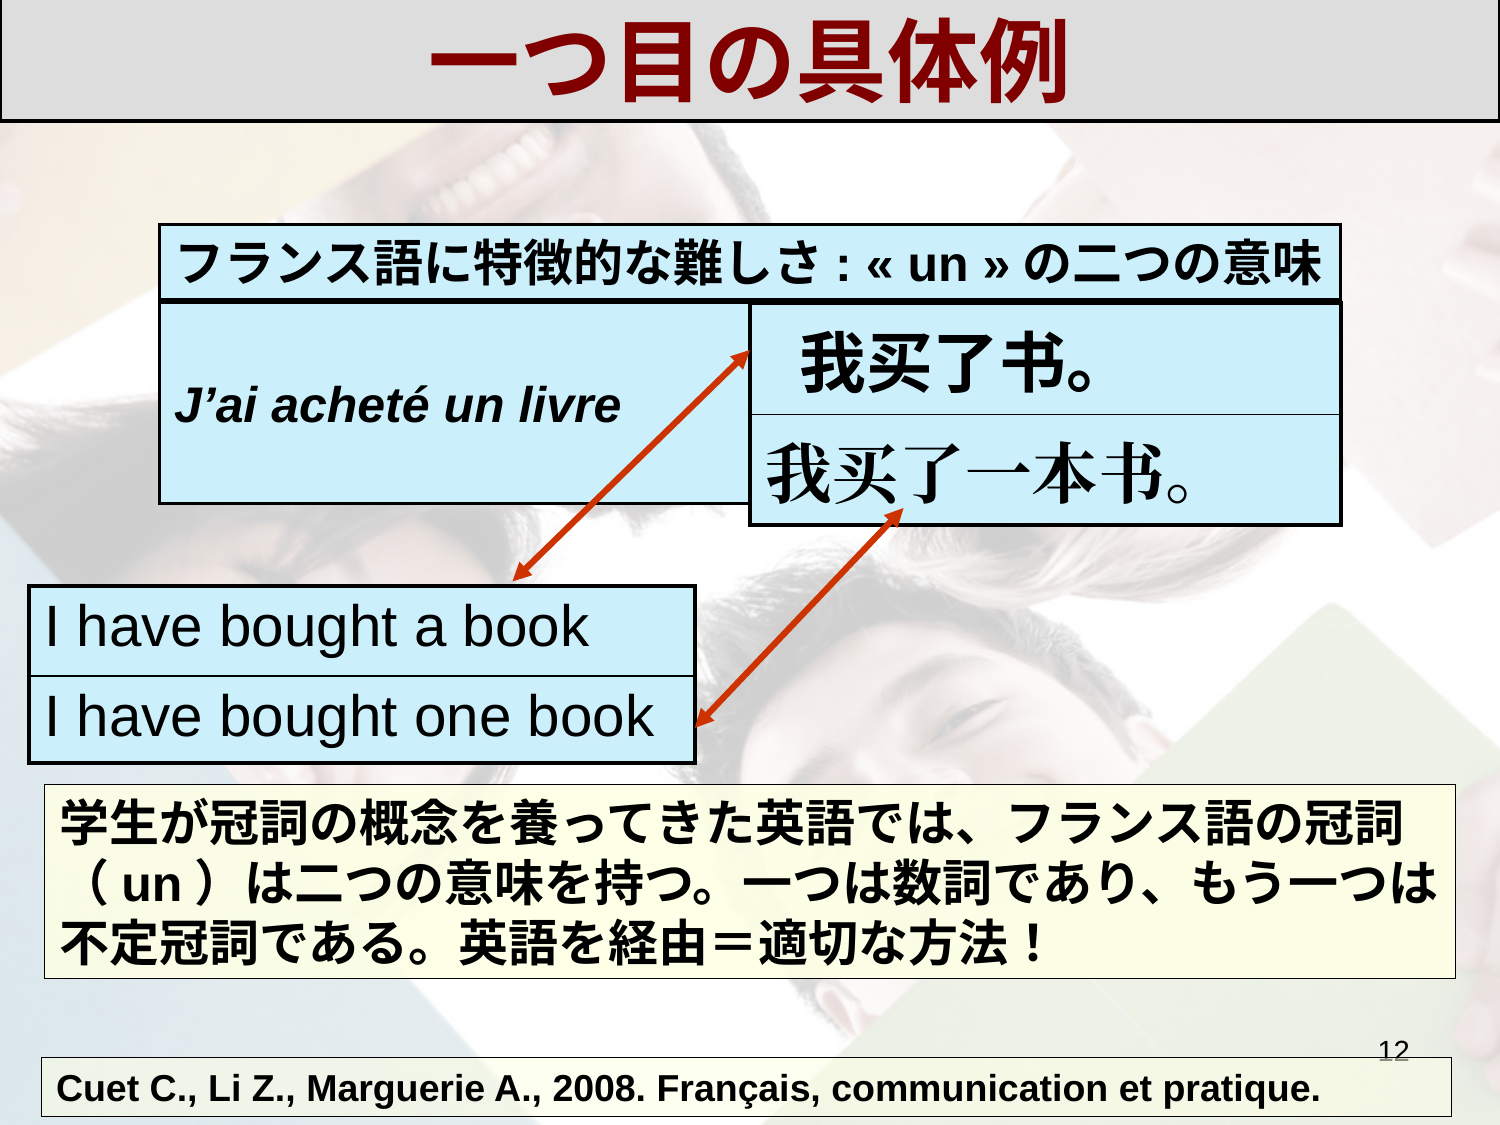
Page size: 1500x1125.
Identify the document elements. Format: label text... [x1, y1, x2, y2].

picture [0, 121, 1500, 1125]
text_box [694, 507, 904, 728]
table_cell 我买了一本书。 [752, 415, 1339, 523]
text_box フランス語に特徴的な難しさ: « un »の二つの意味 [159, 224, 1341, 300]
text_box 一つ目の具体例 [0, 0, 1500, 121]
text_box Cuet C., Li Z., Marguerie A., 2008. Français, communication et pratique. [41, 1057, 1452, 1117]
text_box J’ai acheté un livre [159, 302, 748, 504]
table_header 我买了书。 [752, 305, 1339, 414]
text_box [512, 349, 751, 582]
table_header I have bought a book [31, 588, 693, 675]
slide_number 12 [1074, 1024, 1425, 1057]
table_cell I have bought one book [31, 677, 693, 761]
text_box 学生が冠詞の概念を養ってきた英語では、フランス語の冠詞（un）は二つの意味を持つ。一つは数詞であり、もう一つは不定冠詞である。英語を経由＝適切な方法！ [44, 784, 1456, 979]
